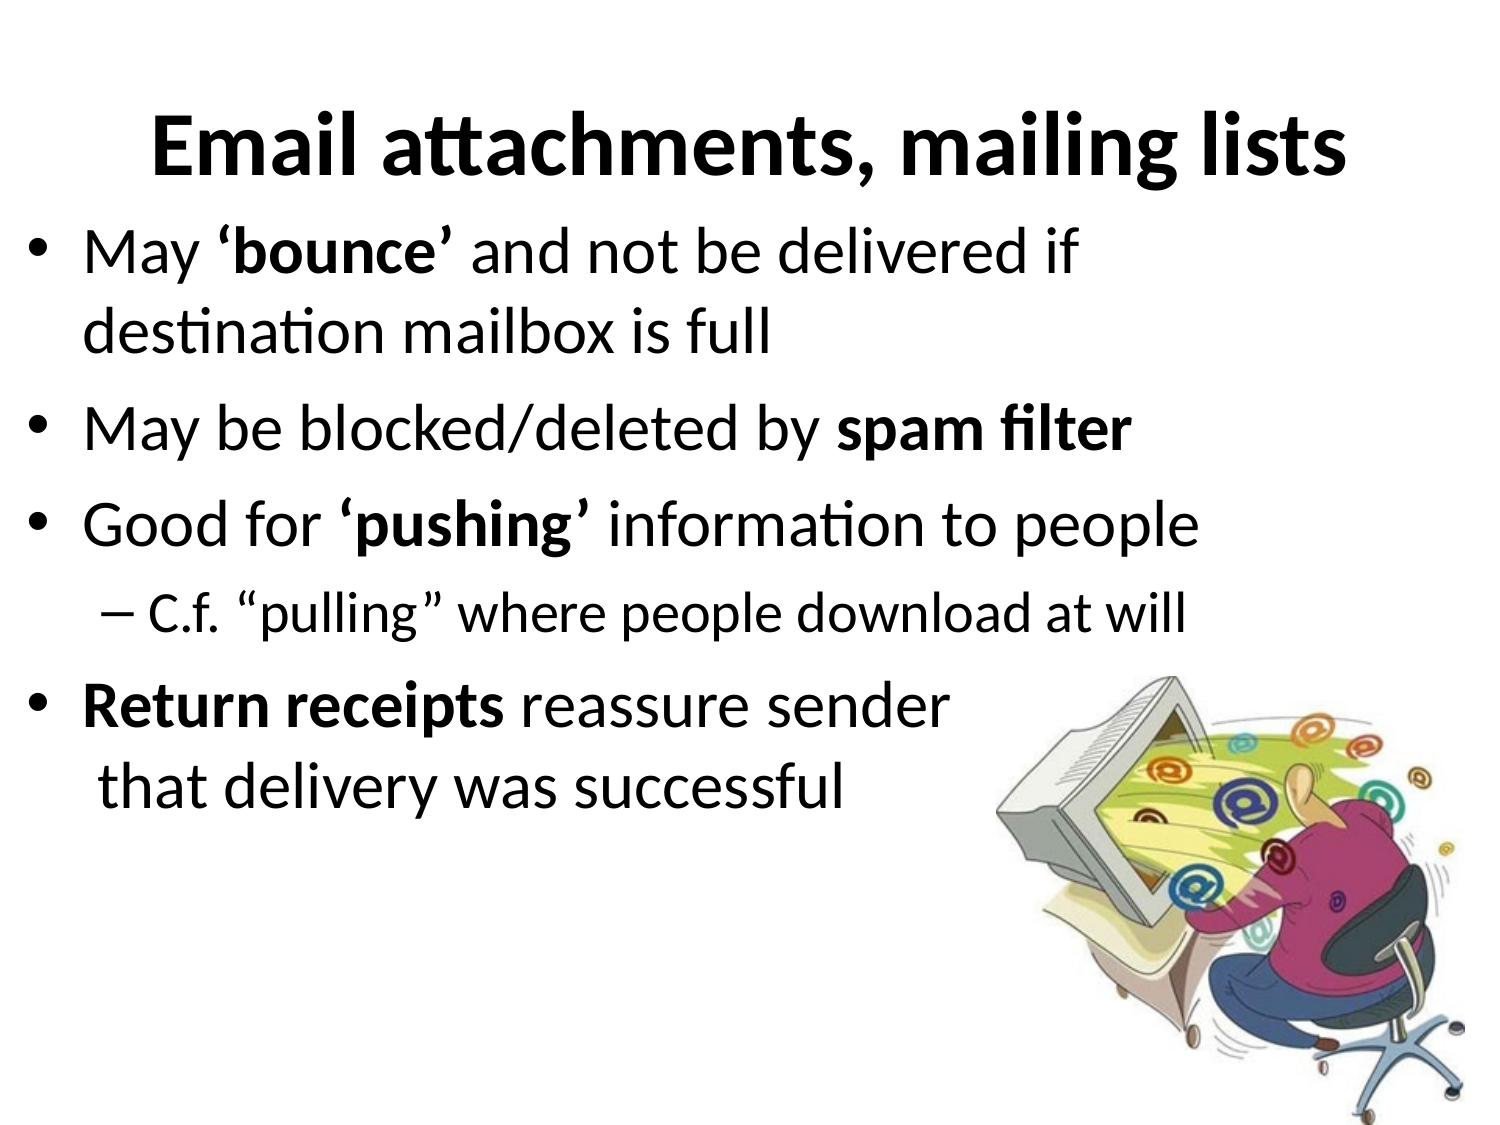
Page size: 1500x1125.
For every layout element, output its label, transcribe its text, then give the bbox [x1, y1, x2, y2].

text_box May ‘bounce’ and not be delivered if destination mailbox is full May be blocked/deleted by spam filter Good for ‘pushing’ information to people C.f. “pulling” where people download at will Return receipts reassure sender that delivery was successful [11, 199, 1362, 1017]
picture [995, 676, 1465, 1125]
title Email attachments, mailing lists [75, 45, 1425, 233]
